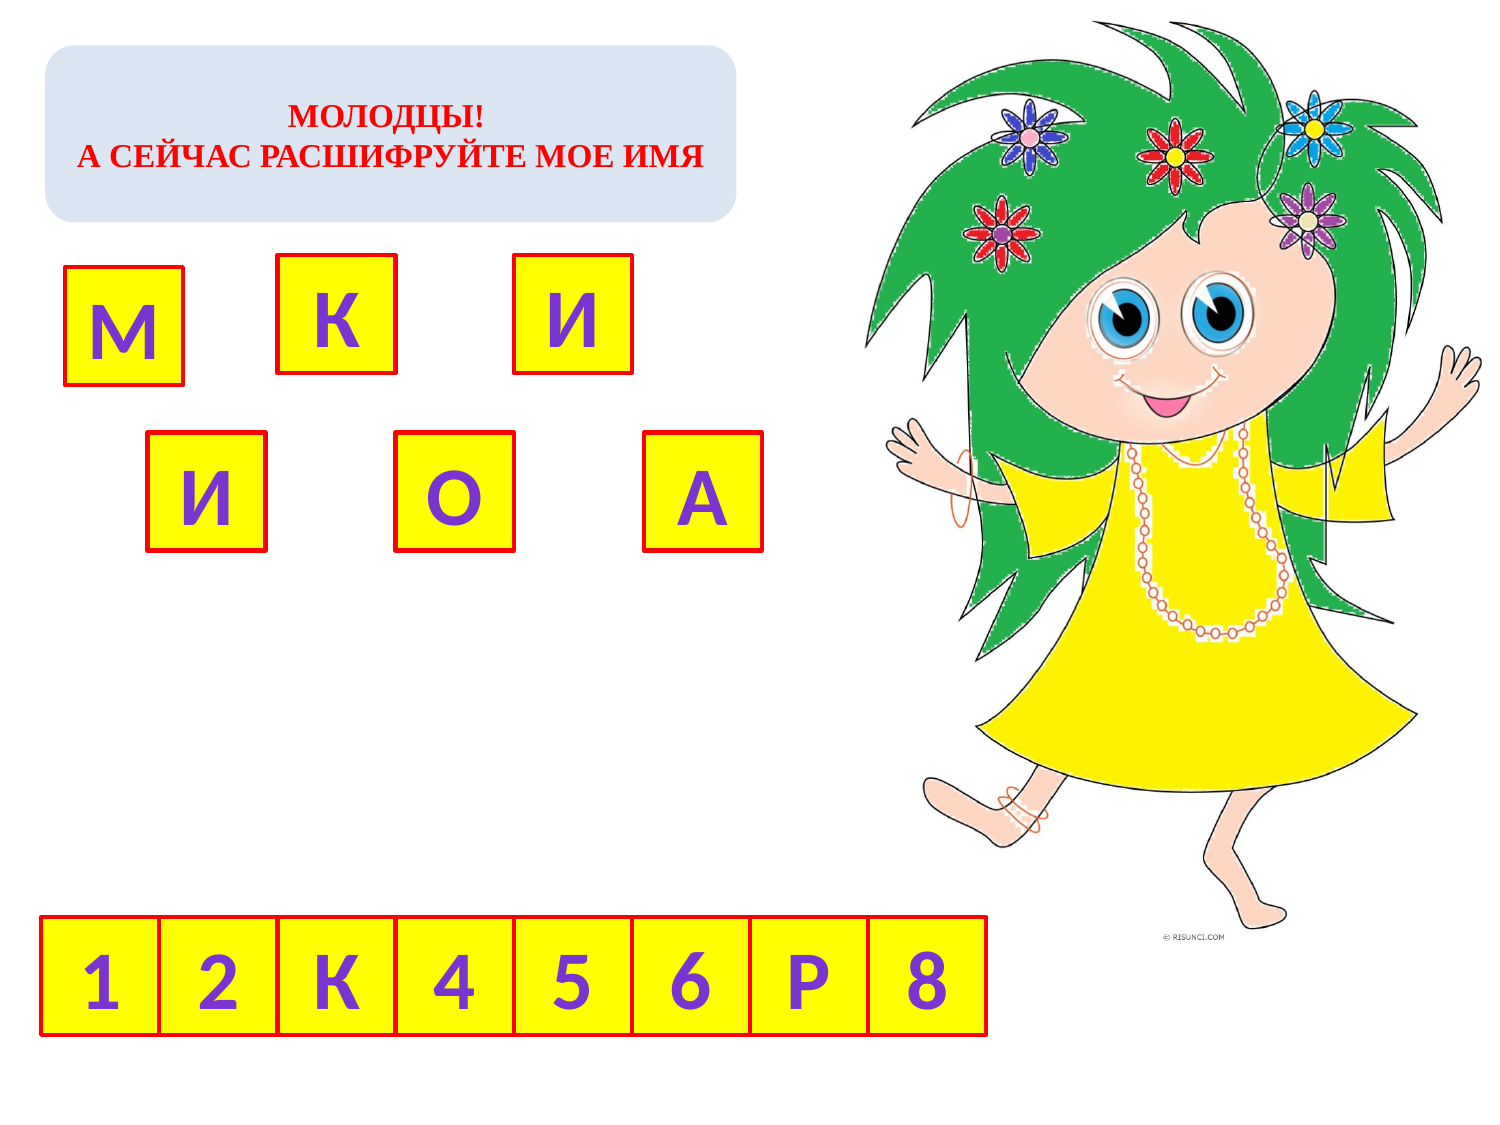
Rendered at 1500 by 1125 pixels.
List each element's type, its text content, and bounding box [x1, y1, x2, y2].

text_box и [145, 430, 268, 553]
picture [857, 0, 1500, 941]
text_box МОЛОДЦЫ! А СЕЙЧАС РАСШИФРУЙТЕ МОЕ ИМЯ [43, 43, 739, 225]
text_box о [393, 430, 516, 553]
text_box 8 [870, 949, 988, 1037]
text_box к [275, 915, 393, 1037]
text_box р [751, 915, 870, 1037]
text_box и [512, 253, 634, 375]
text_box 6 [630, 915, 752, 1037]
text_box 4 [393, 915, 512, 1037]
text_box к [275, 253, 398, 375]
text_box 1 [39, 915, 157, 1037]
text_box 5 [512, 915, 630, 1037]
text_box а [642, 430, 764, 553]
text_box м [63, 265, 185, 387]
text_box 2 [157, 915, 275, 1037]
